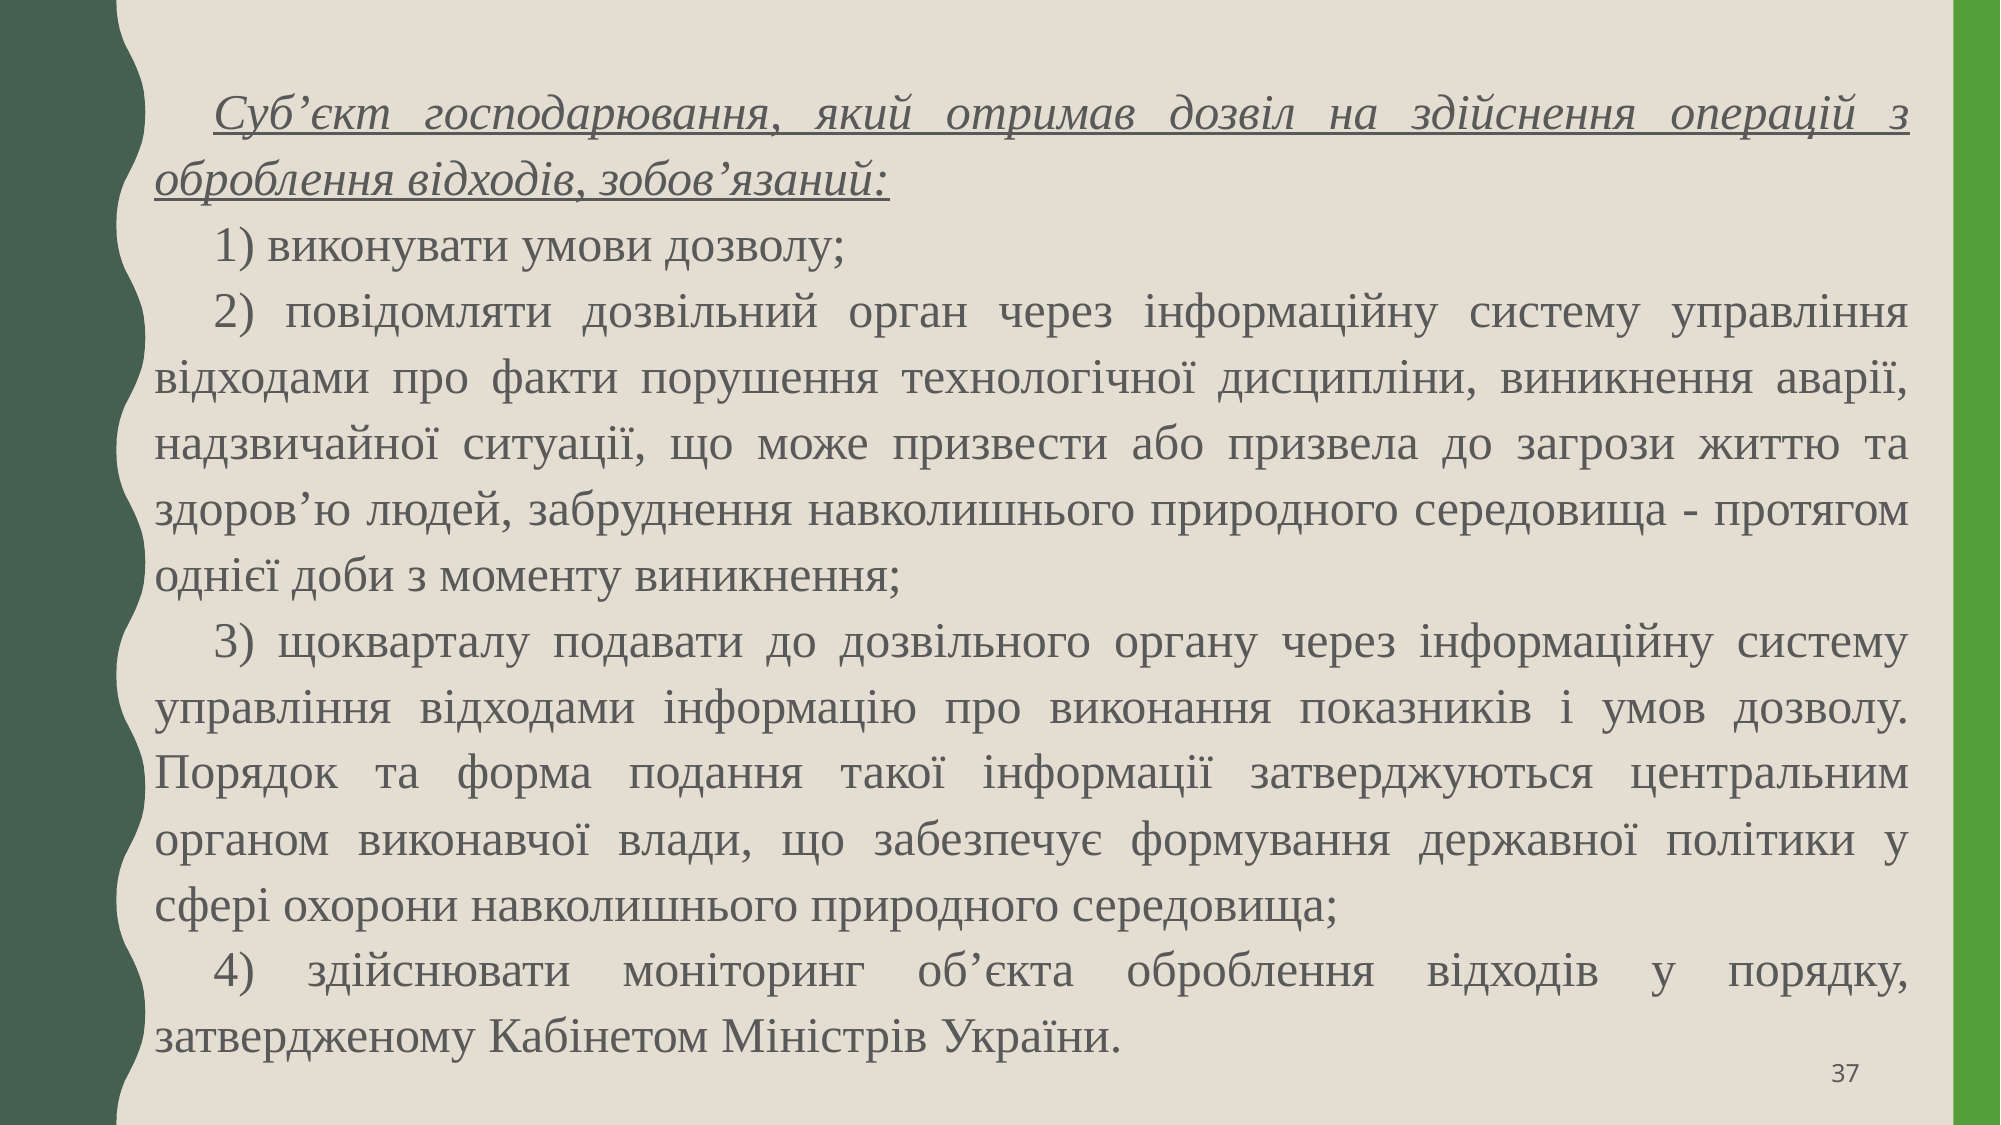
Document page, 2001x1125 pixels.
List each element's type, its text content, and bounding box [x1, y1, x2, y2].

slide_number 37 [1412, 1045, 1875, 1103]
list Суб’єкт господарювання, який отримав дозвіл на здійснення операцій з оброблення відходів, зобов’язаний: 1) виконувати умови дозволу; 2) повідомляти дозвільний орган через інформаційну систему управління відходами про факти порушення технологічної дисципліни, виникнення аварії, надзвичайної ситуації, що може призвести або призвела до загрози життю та здоров’ю людей, забруднення навколишнього природного середовища - протягом однієї доби з моменту виникнення; 3) щокварталу подавати до дозвільного органу через інформаційну систему управління відходами інформацію про виконання показників і умов дозволу. Порядок та форма подання такої інформації затверджуються центральним органом виконавчої влади, що забезпечує формування державної політики у сфері охорони навколишнього природного середовища; 4) здійснювати моніторинг об’єкта оброблення відходів у порядку, затвердженому Кабінетом Міністрів України. [139, 65, 1925, 1014]
